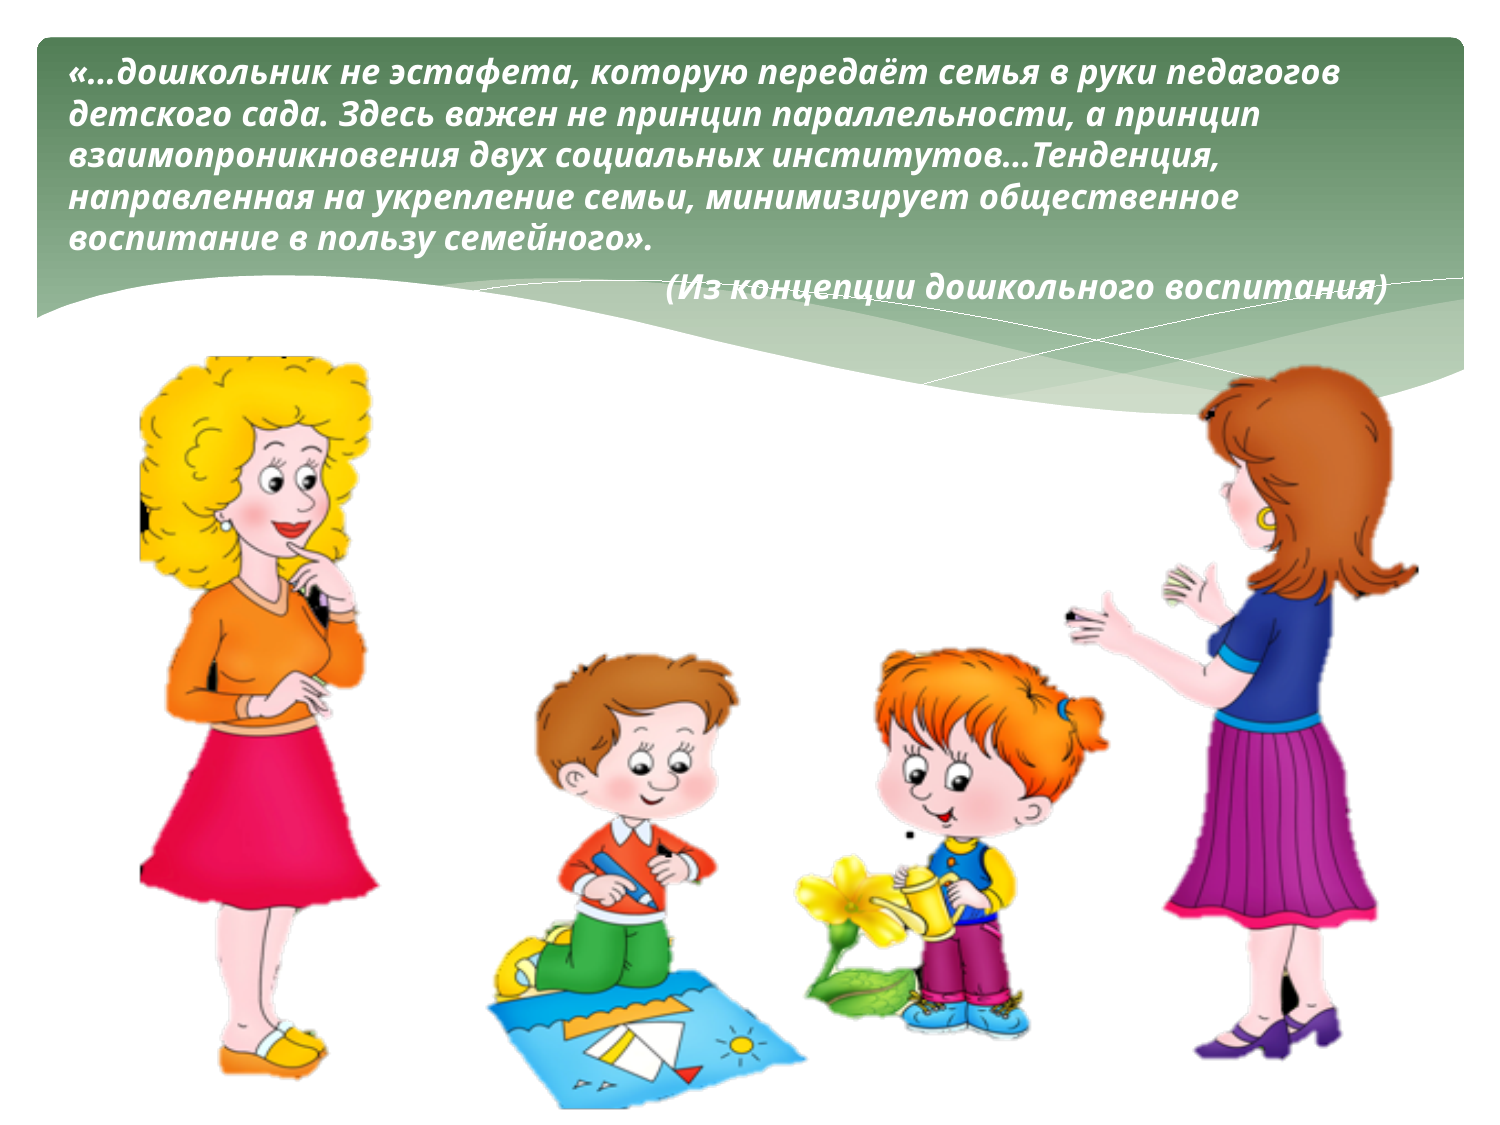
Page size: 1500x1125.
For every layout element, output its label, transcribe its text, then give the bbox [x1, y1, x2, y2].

list «…дошкольник не эстафета, которую передаёт семья в руки педагогов детского сада. Здесь важен не принцип параллельности, а принцип взаимопроникновения двух социальных институтов…Тенденция, направленная на укрепление семьи, минимизирует общественное воспитание в пользу семейного». (Из концепции дошкольного воспитания) [53, 42, 1404, 312]
picture [41, 314, 1459, 1125]
